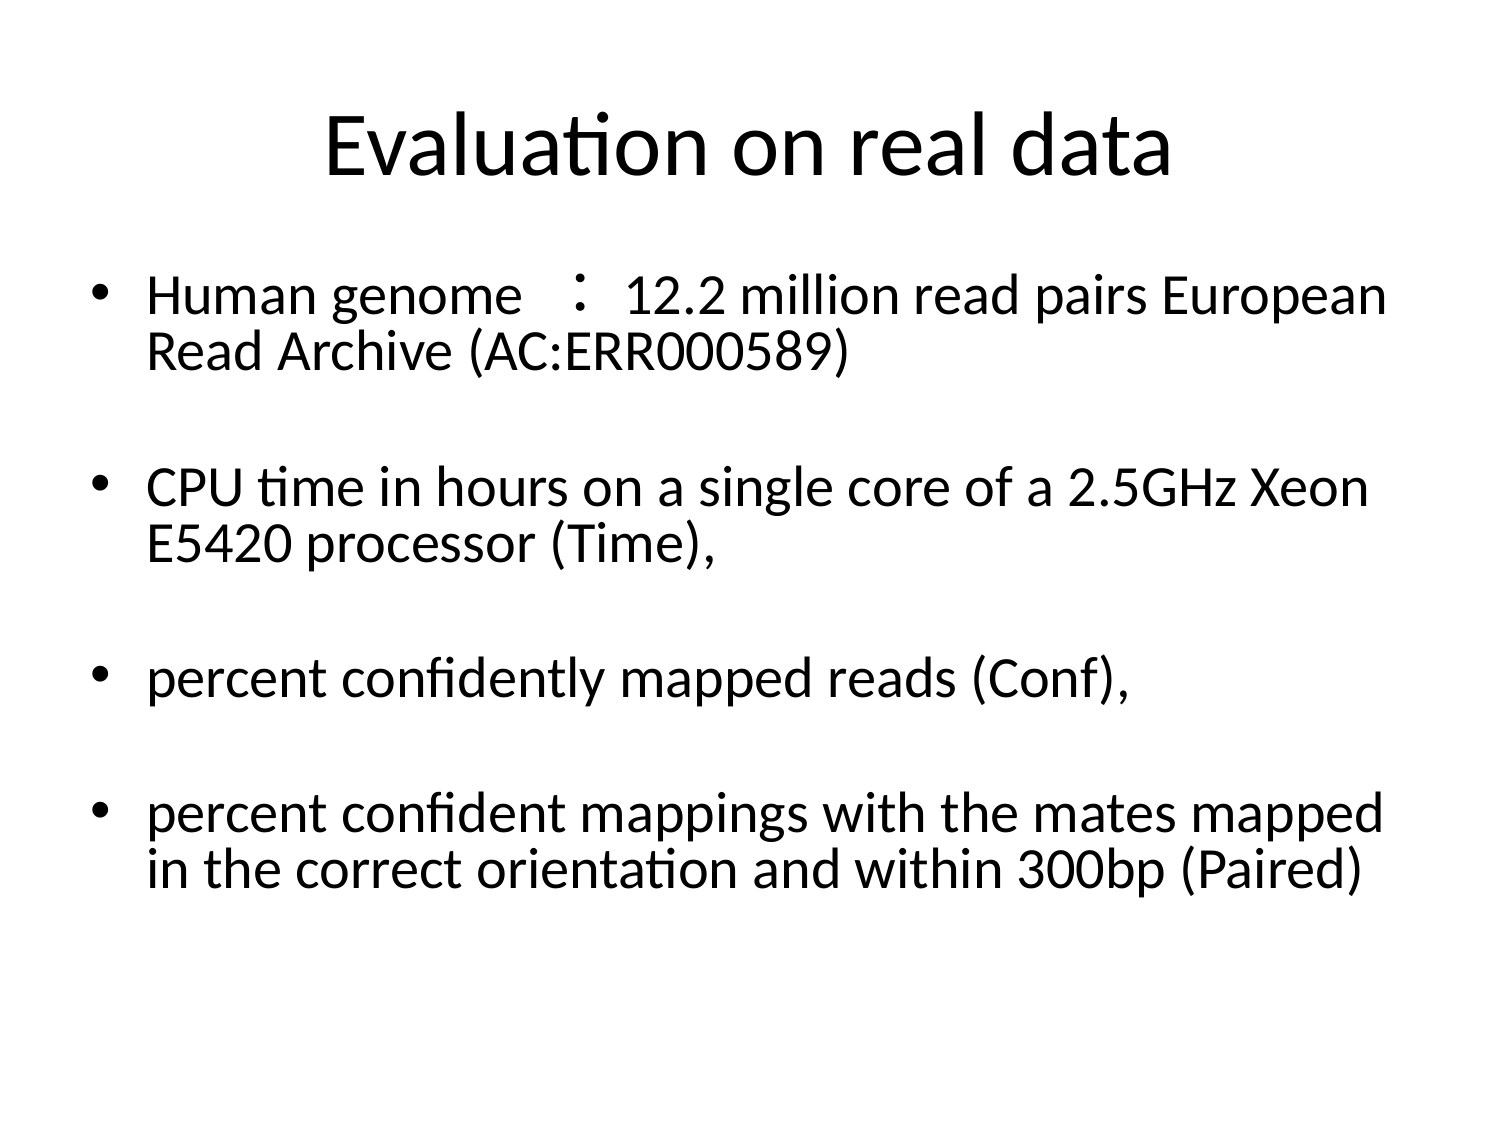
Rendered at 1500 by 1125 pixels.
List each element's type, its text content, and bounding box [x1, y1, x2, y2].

title Evaluation on real data [75, 45, 1425, 233]
list Human genome ：12.2 million read pairs European Read Archive (AC:ERR000589) CPU time in hours on a single core of a 2.5GHz Xeon E5420 processor (Time), percent confidently mapped reads (Conf), percent confident mappings with the mates mapped in the correct orientation and within 300bp (Paired) [75, 262, 1425, 1005]
